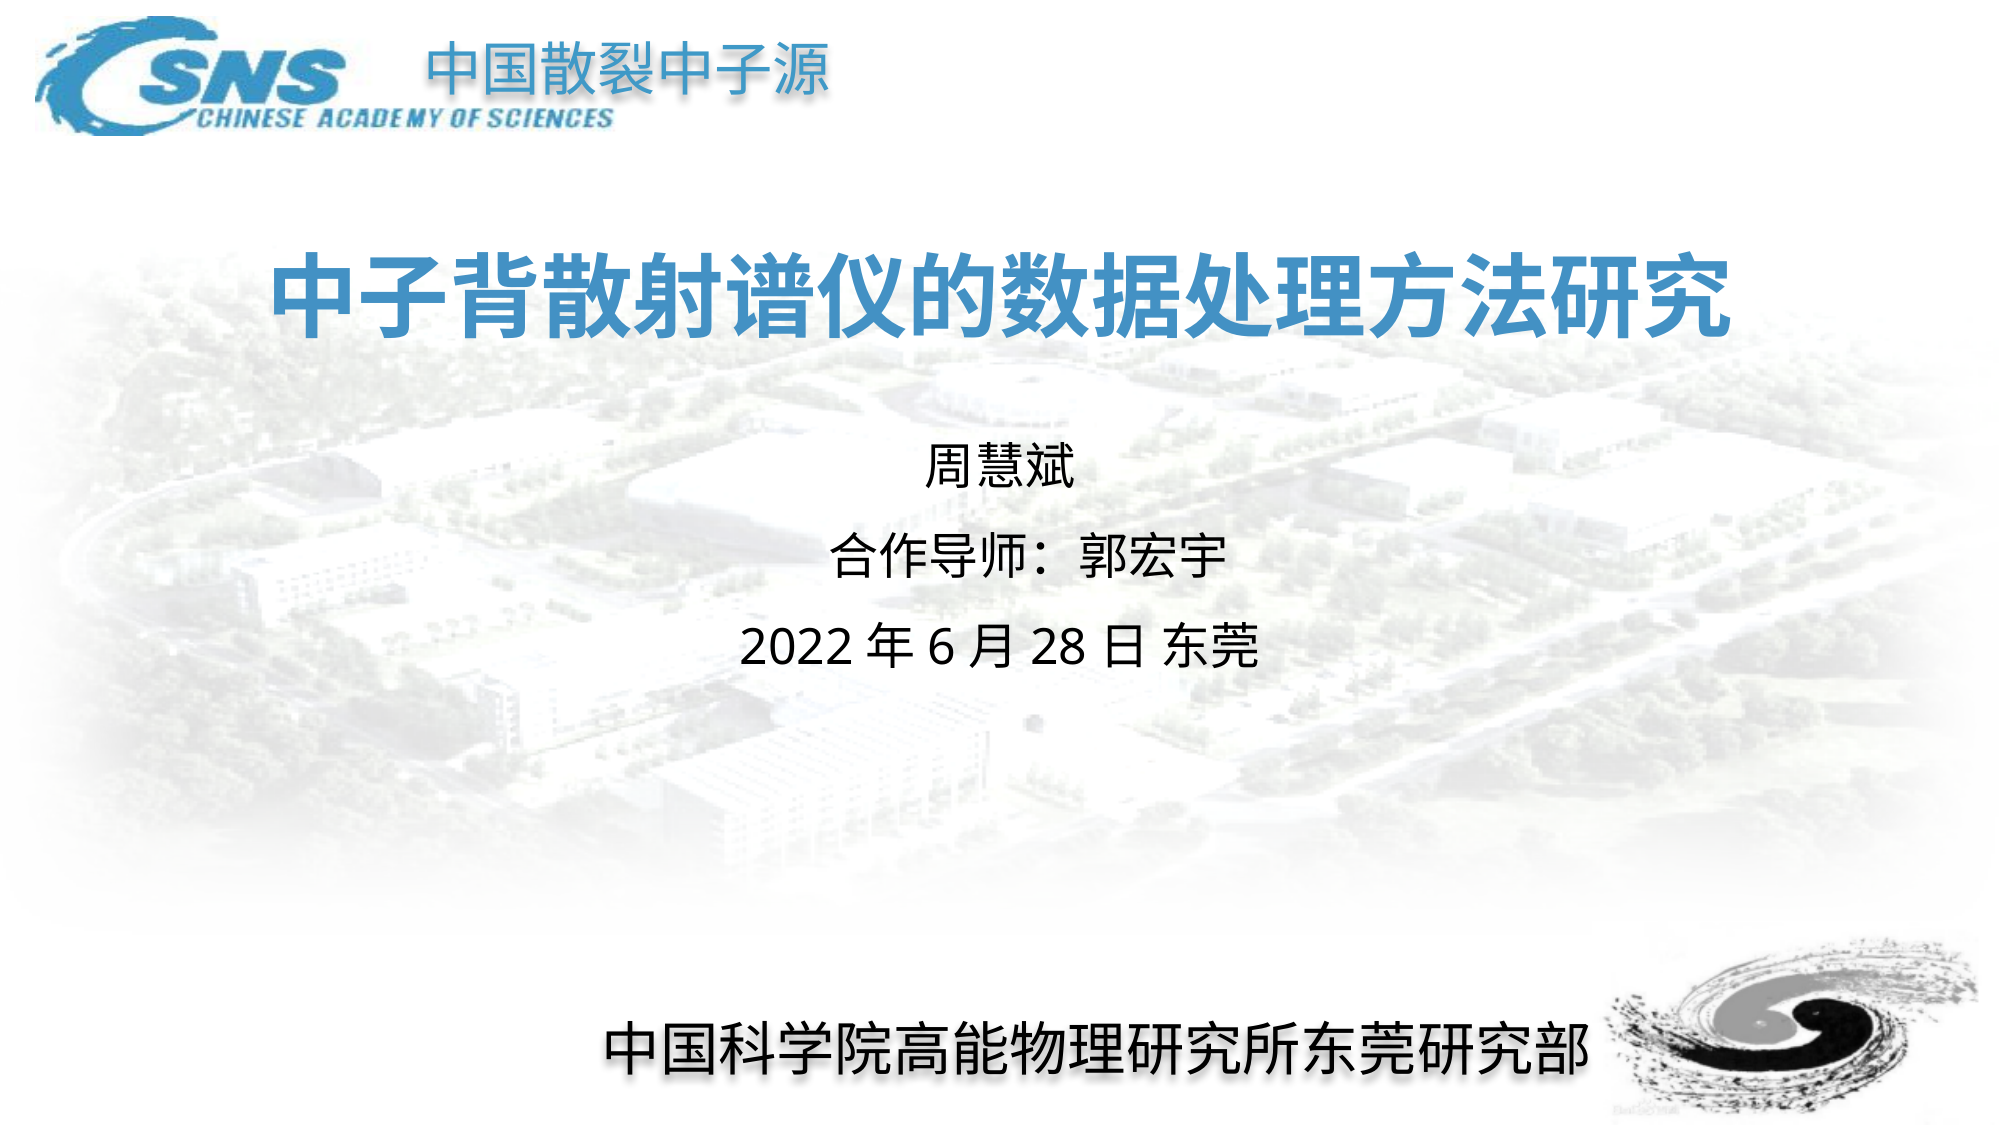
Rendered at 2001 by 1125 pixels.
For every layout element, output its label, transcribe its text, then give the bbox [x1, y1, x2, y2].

text_box 周慧斌 合作导师：郭宏宇 2022年6月28日 东莞 [0, 397, 2000, 682]
picture [617, 79, 621, 89]
text_box 中子背散射谱仪的数据处理方法研究 [0, 231, 2000, 357]
picture [35, 16, 621, 136]
